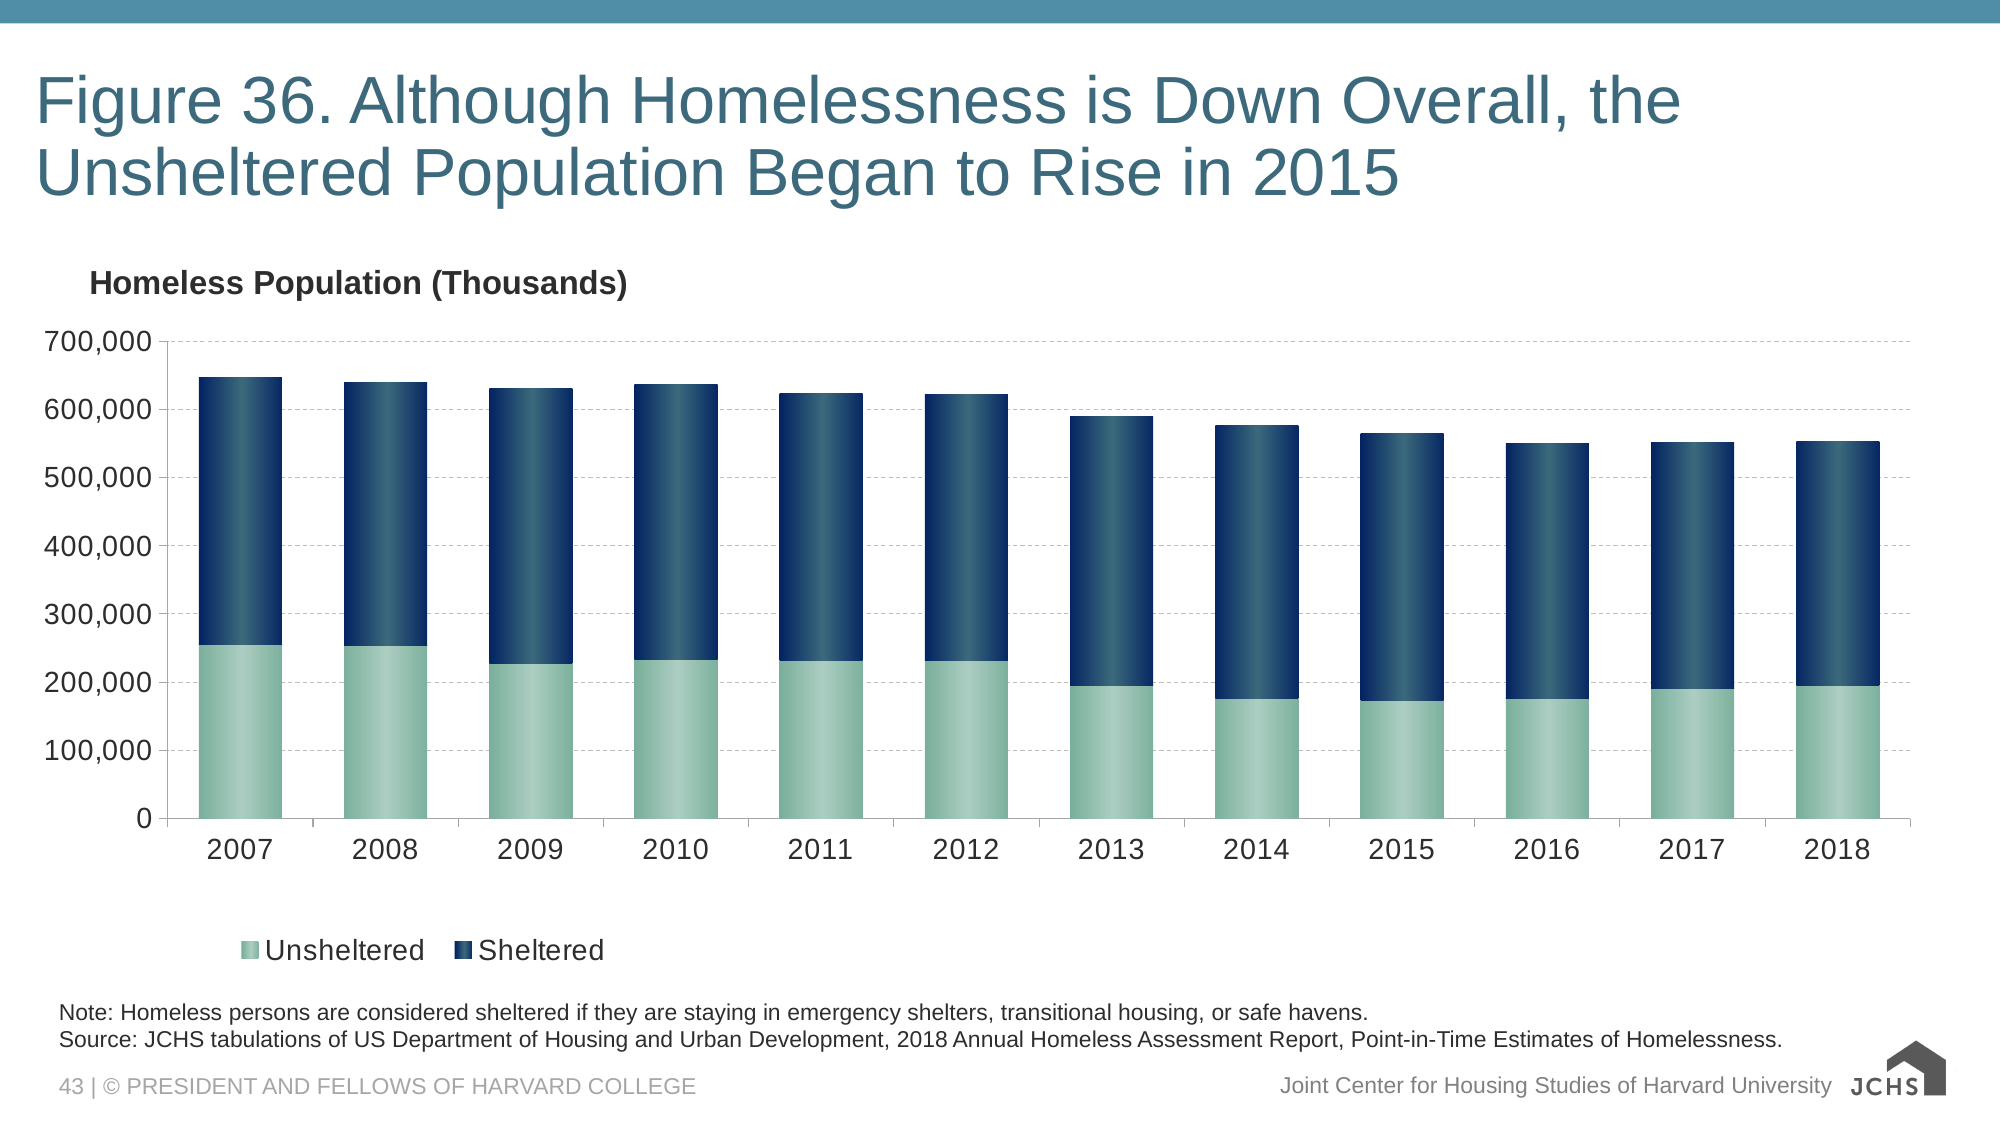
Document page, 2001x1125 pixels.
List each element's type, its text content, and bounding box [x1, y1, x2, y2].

list Note: Homeless persons are considered sheltered if they are staying in emergency shelters, transitional housing, or safe havens. Source: JCHS tabulations of US Department of Housing and Urban Development, 2018 Annual Homeless Assessment Report, Point-in-Time Estimates of Homelessness. [43, 973, 1807, 1060]
title Figure 36. Although Homelessness is Down Overall, the Unsheltered Population Began to Rise in 2015 [19, 65, 1976, 212]
chart [43, 241, 1942, 973]
picture [1839, 1031, 1957, 1105]
